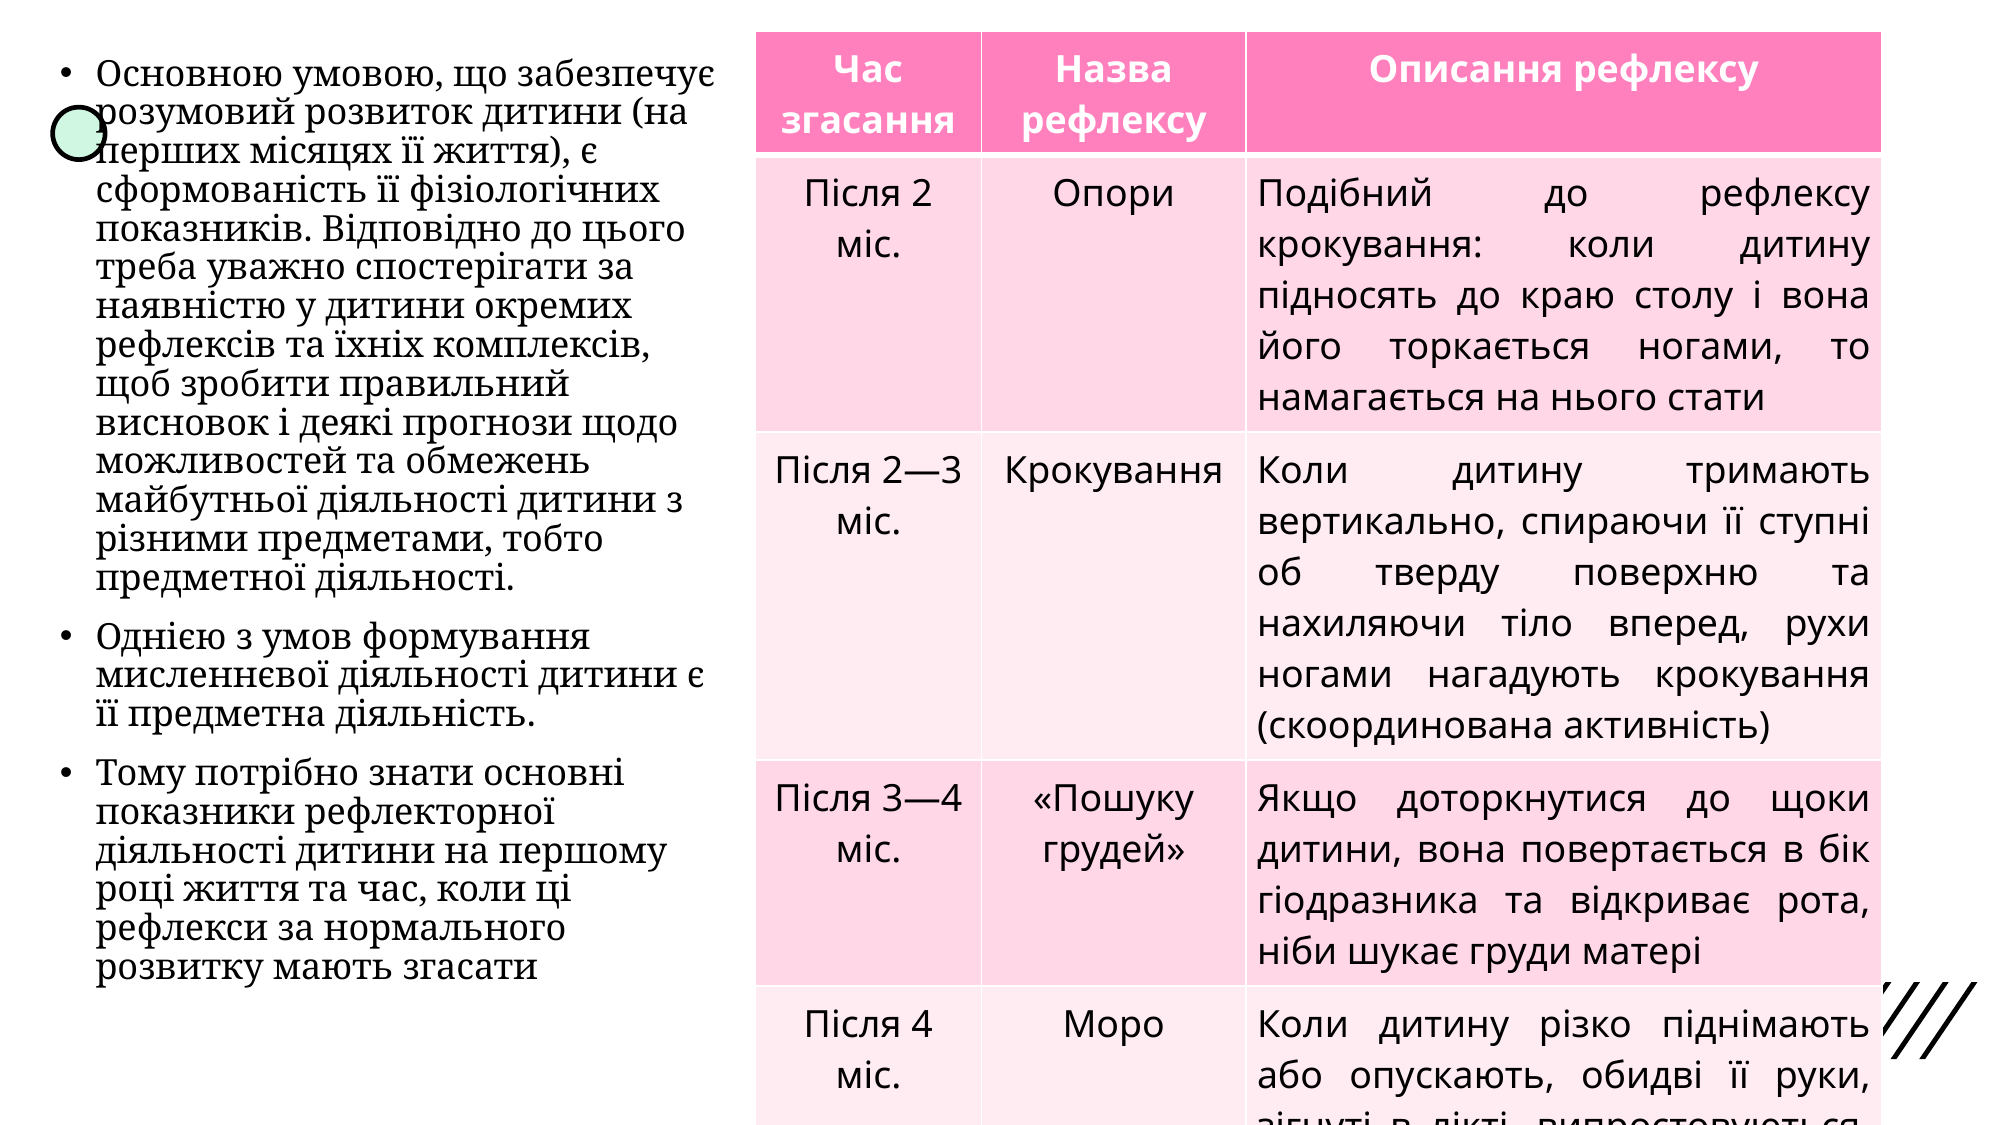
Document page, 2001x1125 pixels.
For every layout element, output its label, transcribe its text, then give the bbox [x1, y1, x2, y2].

table_cell Після 4 міс. [756, 987, 981, 1125]
table_cell Коли дитину тримають вертикально, спираючи її ступні об тверду поверхню та нахиляючи тіло вперед, рухи ногами нагадують крокування (скоординована активність) [1247, 433, 1881, 759]
table_cell Подібний до рефлексу крокування: коли дитину підносять до краю столу і вона його торкається ногами, то намагається на нього стати [1247, 158, 1881, 431]
table_cell Моро [982, 987, 1245, 1125]
table_cell Коли дитину різко піднімають або опу­скають, обидві її руки, зігнуті в лікті, випростовуються, пальці розтуляються; потім руки повертаються у вихідне по­ложення, а пальці знову стискаються в кулак [1247, 987, 1881, 1125]
list Основною умовою, що забезпечує розумовий розвиток дитини (на перших місяцях її життя), є сформованість її фізіологічних показників. Відповідно до цього треба уважно спостерігати за наявністю у дитини окремих рефлексів та їхніх комплексів, щоб зробити правильний висновок і деякі прогнози щодо можливостей та обмежень майбутньої діяльності дитини з різними предметами, тобто предметної діяльності. Однією з умов формування мисленнєвої діяльності дитини є її предметна діяльність. Тому потрібно знати основні показники рефлекторної діяльності дитини на першому році життя та час, коли ці рефлекси за нормального розвитку мають згасати [44, 47, 746, 1006]
table_header Час згасання [756, 32, 981, 152]
table_header Описання рефлексу [1247, 32, 1881, 152]
table_header Назва рефлексу [982, 32, 1245, 152]
table_cell Якщо доторкнутися до щоки дитини, вона повертається в бік гіодразника та відкриває рота, ніби шукає груди матері [1247, 761, 1881, 985]
table_cell Після 3—4 міс. [756, 761, 981, 985]
table_cell Крокування [982, 433, 1245, 759]
table_cell «Пошуку грудей» [982, 761, 1245, 985]
table_cell Після 2 міс. [756, 158, 981, 431]
table_cell Після 2—3 міс. [756, 433, 981, 759]
table_cell Опори [982, 158, 1245, 431]
